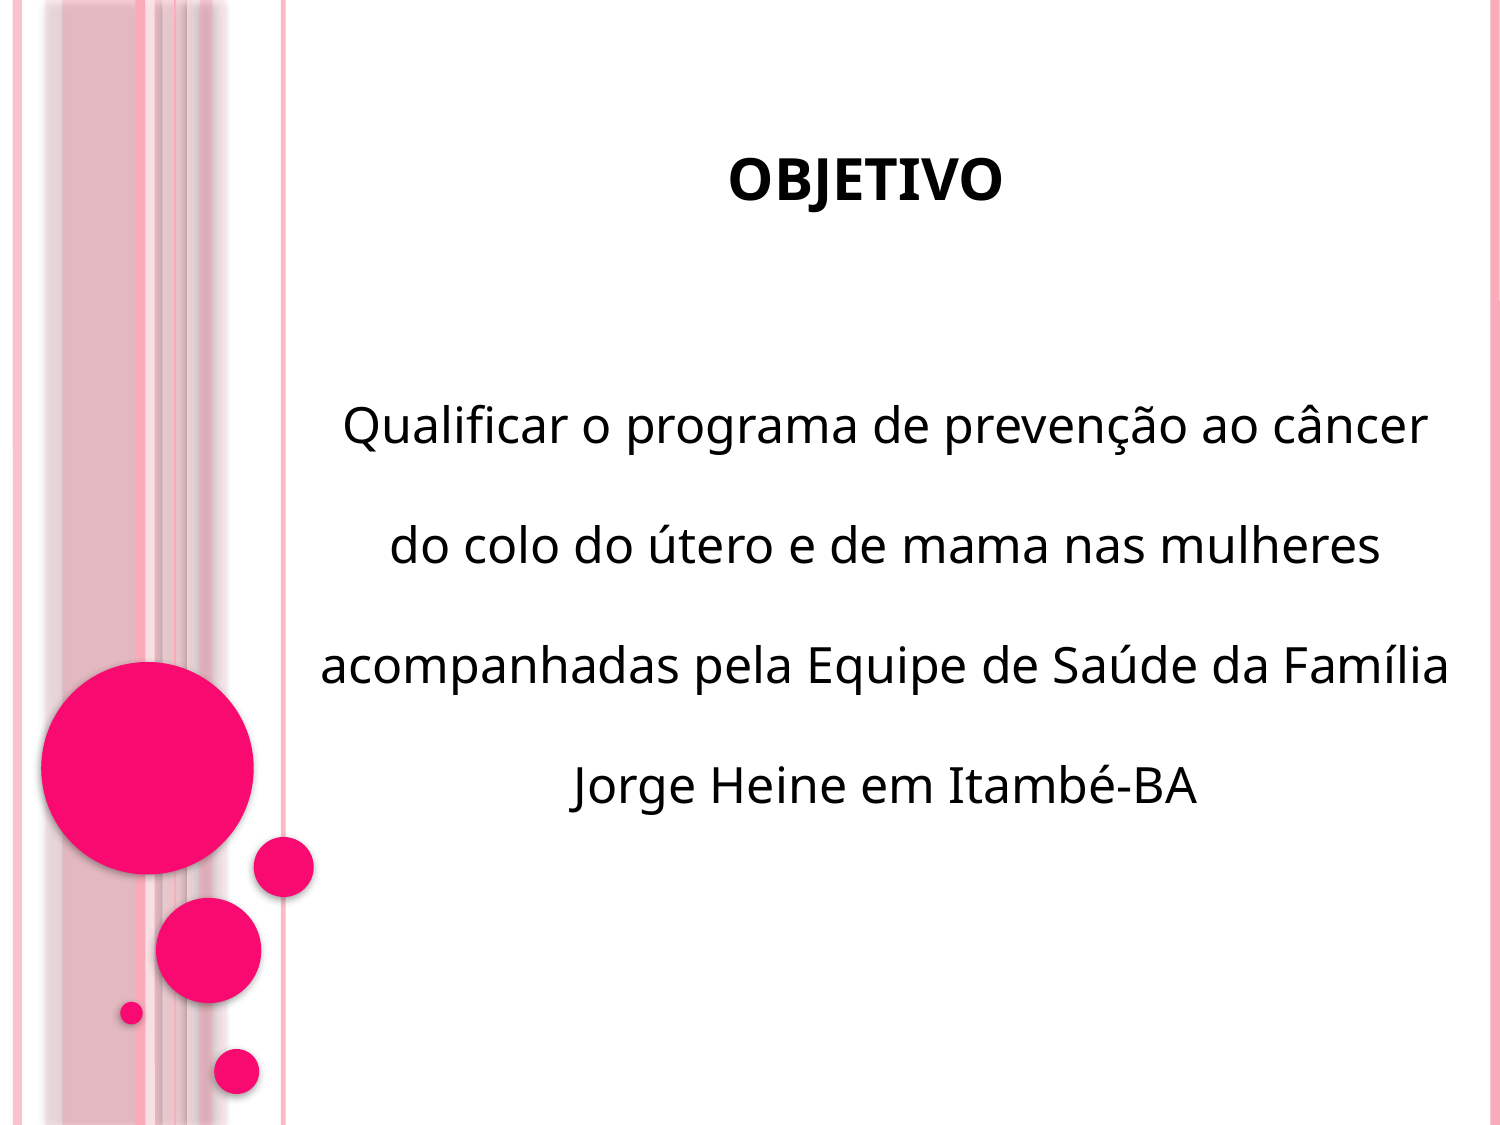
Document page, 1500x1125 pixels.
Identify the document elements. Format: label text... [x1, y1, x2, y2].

title Objetivo [360, 54, 1373, 220]
subtitle Qualificar o programa de prevenção ao câncer do colo do útero e de mama nas mulheres acompanhadas pela Equipe de Saúde da Família Jorge Heine em Itambé-BA [301, 326, 1471, 846]
